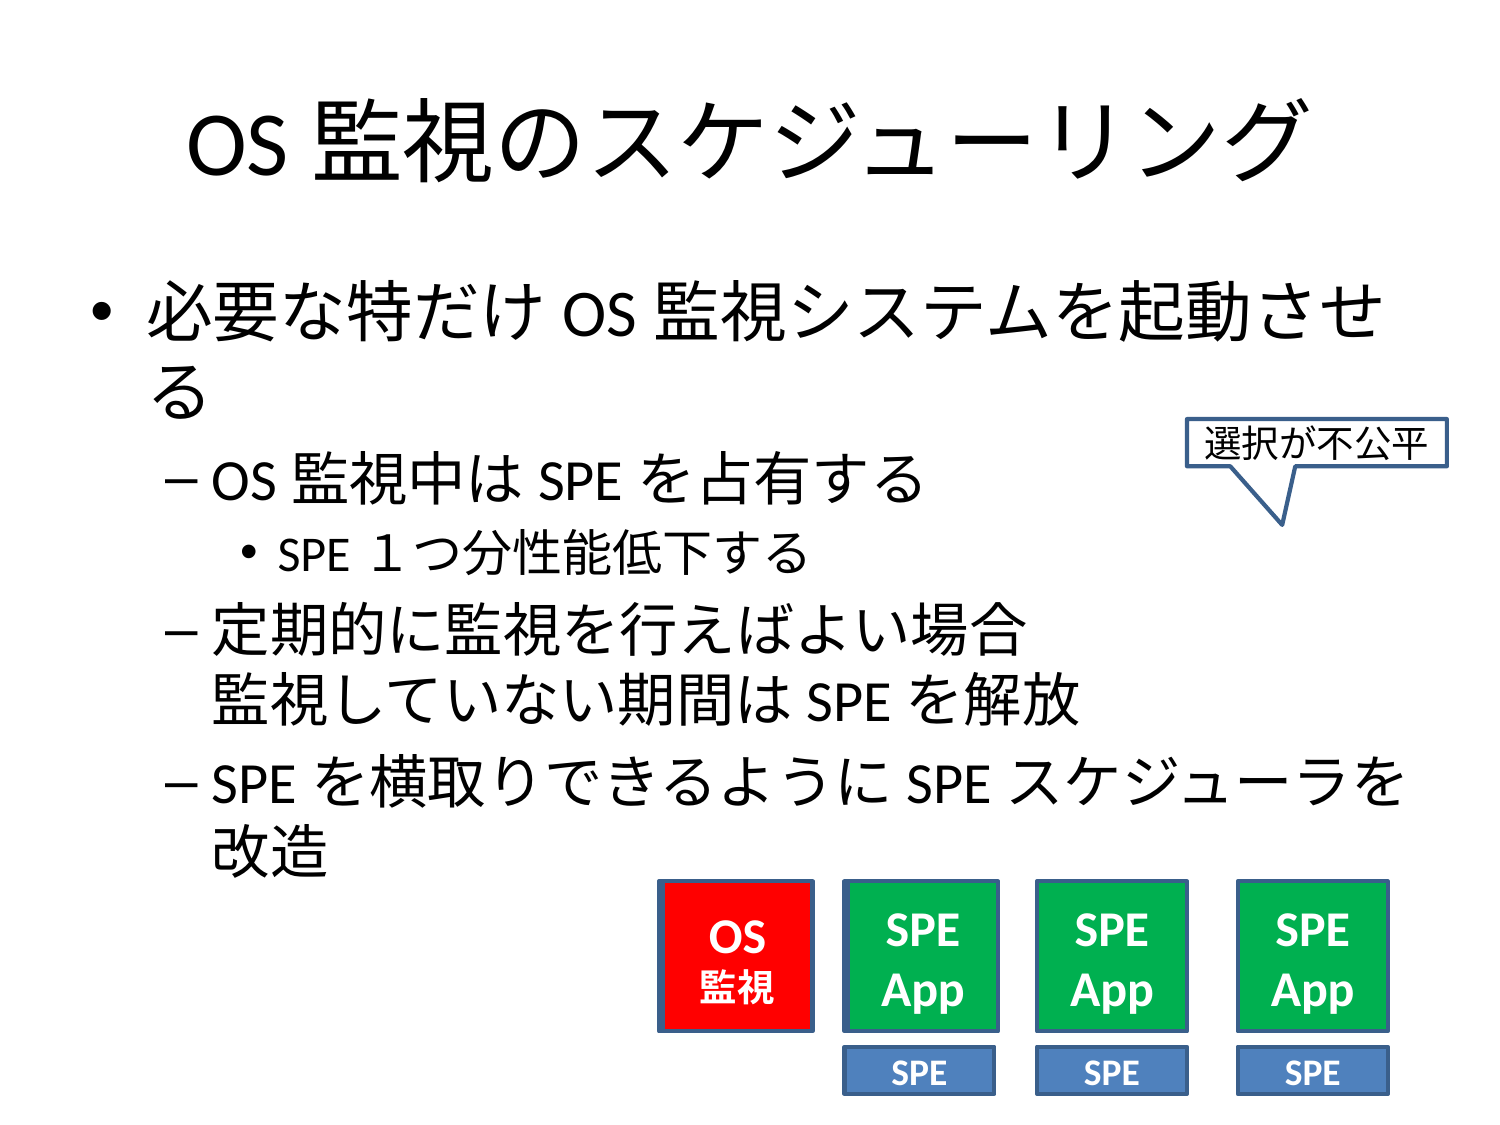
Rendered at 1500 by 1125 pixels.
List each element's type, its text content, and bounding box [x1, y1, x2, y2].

text_box 選択が不公平 [1184, 416, 1449, 527]
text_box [1036, 881, 1188, 1095]
text_box OS 監視 [660, 879, 815, 1033]
text_box SPE [842, 1045, 996, 1096]
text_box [1237, 881, 1389, 1095]
text_box SPE App [842, 879, 846, 1033]
text_box SPE App [846, 879, 1000, 1033]
title OS監視のスケジューリング [75, 45, 1425, 233]
list 必要な特だけOS監視システムを起動させる OS監視中はSPEを占有する SPE１つ分性能低下する 定期的に監視を行えばよい場合 監視していない期間はSPEを解放 SPEを横取りできるようにSPEスケジューラを改造 [75, 262, 1425, 1005]
